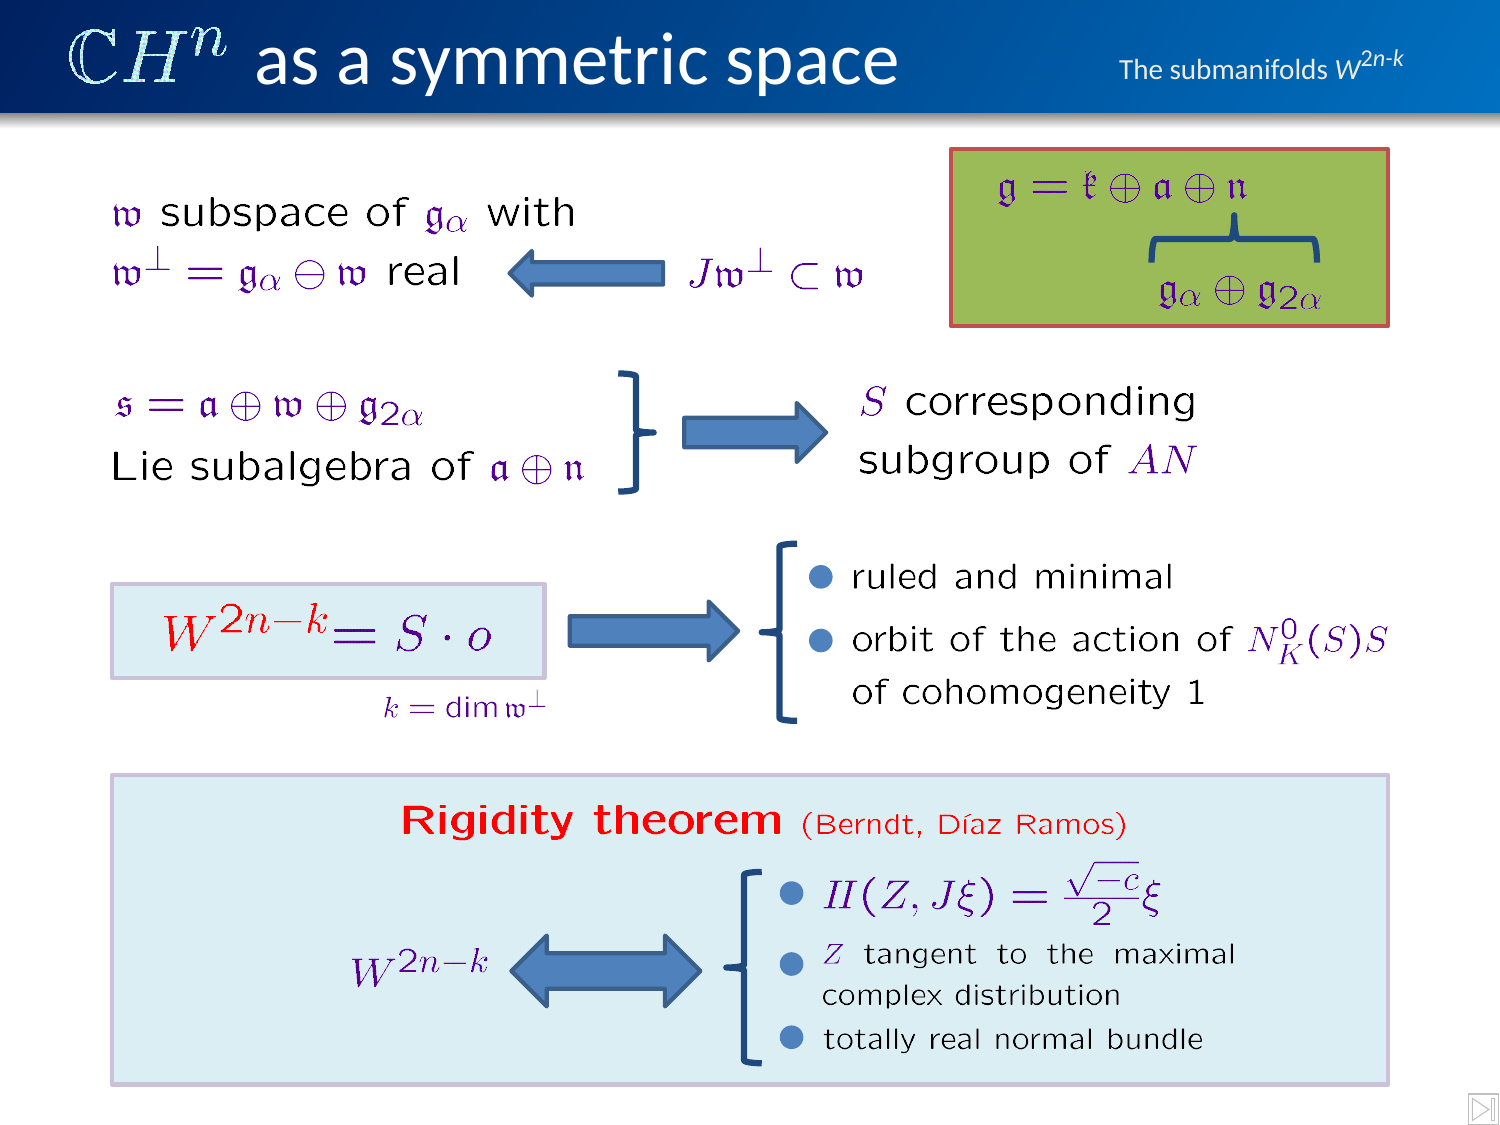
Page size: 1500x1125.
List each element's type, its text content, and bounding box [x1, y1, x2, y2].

text_box [725, 871, 762, 1064]
text_box [777, 950, 806, 978]
text_box [110, 582, 547, 680]
picture [821, 942, 1233, 1011]
picture [852, 617, 1389, 665]
text_box [567, 599, 741, 663]
text_box [777, 879, 806, 907]
picture [852, 561, 1171, 589]
picture [821, 859, 1162, 925]
picture [688, 245, 865, 291]
text_box [806, 562, 835, 591]
picture [68, 25, 228, 86]
text_box [0, 111, 1500, 130]
picture [350, 947, 489, 990]
picture [383, 689, 546, 720]
text_box [509, 933, 703, 1009]
text_box [1468, 1093, 1499, 1125]
picture [162, 602, 493, 653]
text_box [0, 0, 1500, 111]
text_box The submanifolds W2n-k [1104, 29, 1447, 95]
picture [401, 803, 1126, 842]
text_box [682, 401, 829, 464]
text_box [777, 1023, 806, 1052]
text_box [618, 372, 655, 493]
picture [111, 448, 586, 487]
picture [821, 1027, 1204, 1054]
picture [111, 389, 423, 426]
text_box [950, 148, 1389, 327]
text_box [806, 626, 835, 655]
picture [858, 384, 1200, 481]
picture [111, 195, 573, 295]
text_box as a symmetric space [53, 2, 1353, 107]
text_box [577, 260, 666, 287]
text_box [760, 542, 798, 722]
text_box [110, 773, 1390, 1087]
picture [852, 676, 1204, 710]
